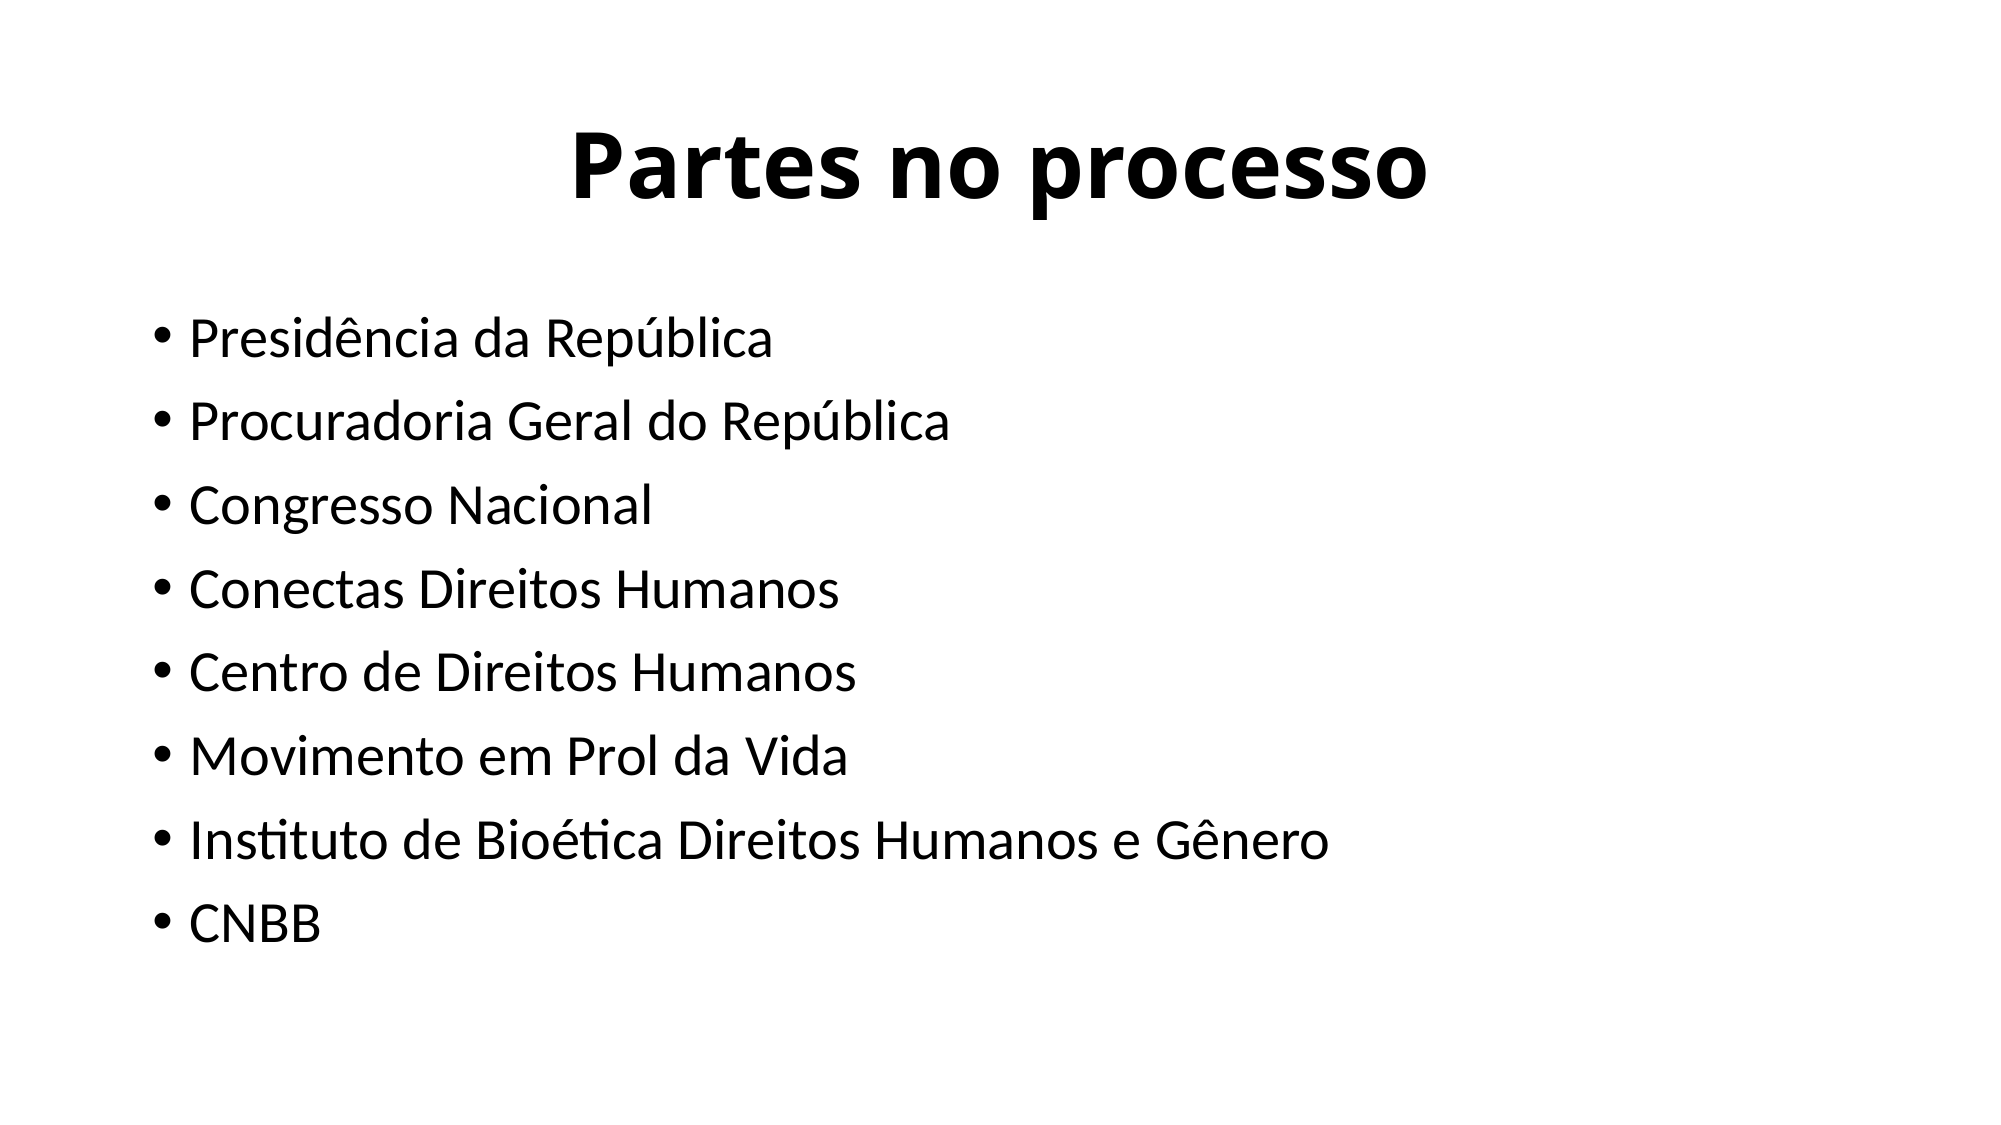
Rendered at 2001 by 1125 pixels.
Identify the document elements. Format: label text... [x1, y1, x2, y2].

list Presidência da República Procuradoria Geral do República Congresso Nacional Conectas Direitos Humanos Centro de Direitos Humanos Movimento em Prol da Vida Instituto de Bioética Direitos Humanos e Gênero CNBB [137, 299, 1863, 1014]
title Partes no processo [137, 59, 1863, 278]
